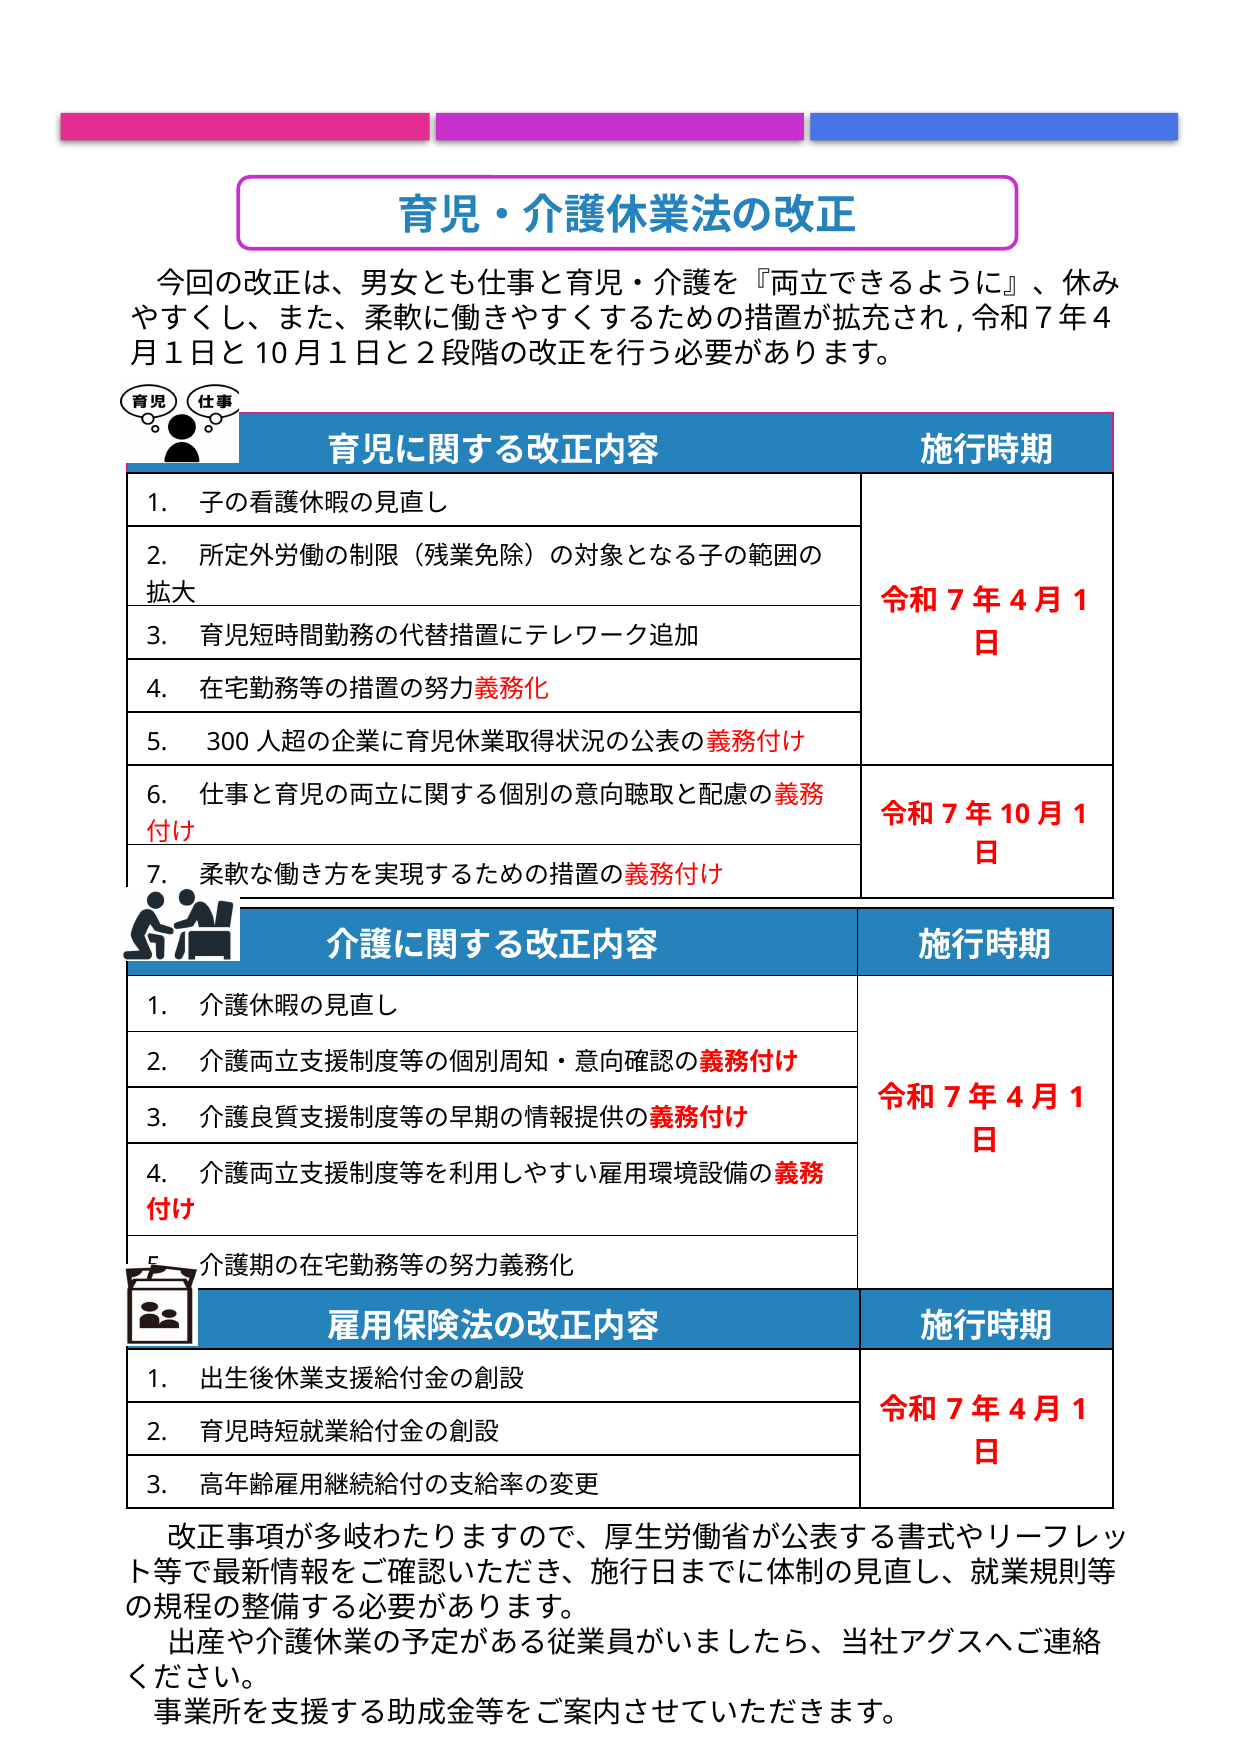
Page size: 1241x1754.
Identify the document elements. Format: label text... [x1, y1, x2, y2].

table_cell 1. 子の看護休暇の見直し [128, 474, 860, 525]
table_cell 3. 高年齢雇用継続給付の支給率の変更 [128, 1456, 859, 1507]
table_cell 3. 育児短時間勤務の代替措置にテレワーク追加 [128, 606, 860, 658]
table_cell 1. 出生後休業支援給付金の創設 [128, 1350, 859, 1401]
table_header 施行時期 [861, 1290, 1112, 1348]
table_cell 5. 300人超の企業に育児休業取得状況の公表の義務付け [128, 713, 860, 764]
table_cell 2. 介護両立支援制度等の個別周知・意向確認の義務付け [128, 1032, 857, 1086]
table_header 育児に関する改正内容 [237, 414, 861, 472]
picture [119, 1263, 199, 1346]
table_header 介護に関する改正内容 [128, 909, 857, 975]
table_cell 6. 仕事と育児の両立に関する個別の意向聴取と配慮の義務付け [128, 766, 860, 844]
table_header 施行時期 [861, 414, 1112, 472]
table_cell 2. 所定外労働の制限（残業免除）の対象となる子の範囲の拡大 [128, 527, 860, 605]
table_cell 4. 介護両立支援制度等を利用しやすい雇用環境設備の義務付け [128, 1144, 857, 1235]
table_cell 1. 介護休暇の見直し [128, 976, 857, 1031]
text_box 改正事項が多岐わたりますので、厚生労働省が公表する書式やリーフレット等で最新情報をご確認いただき、施行日までに体制の見直し、就業規則等の規程の整備する必要があります。 出産や介護休業の予定がある従業員がいましたら、当社アグスへご連絡ください。 事業所を支援する助成金等をご案内させていただきます。 [108, 1532, 1146, 1716]
text_box 育児・介護休業法の改正 [236, 174, 1019, 251]
picture [119, 887, 241, 961]
picture [119, 381, 239, 464]
table_cell 5. 介護期の在宅勤務等の努力義務化 [128, 1236, 857, 1288]
text_box 今回の改正は、男女とも仕事と育児・介護を『両立できるように』、休みやすくし、また、柔軟に働きやすくするための措置が拡充され,令和７年４月１日と10月１日と２段階の改正を行う必要があります。 [115, 257, 1143, 370]
table_cell 令和7年4月1日 [858, 976, 1112, 1288]
table_cell 3. 介護良質支援制度等の早期の情報提供の義務付け [128, 1088, 857, 1142]
table_cell 7. 柔軟な働き方を実現するための措置の義務付け [128, 845, 860, 897]
table_cell 2. 育児時短就業給付金の創設 [128, 1403, 859, 1454]
table_cell 令和7年4月1日 [861, 1350, 1112, 1507]
table_header 施行時期 [858, 909, 1112, 975]
table_header 雇用保険法の改正内容 [204, 1290, 859, 1348]
table_cell 令和7年4月1日 [862, 474, 1112, 764]
table_cell 4. 在宅勤務等の措置の努力義務化 [128, 660, 860, 711]
table_cell 令和7年10月1日 [862, 766, 1112, 897]
